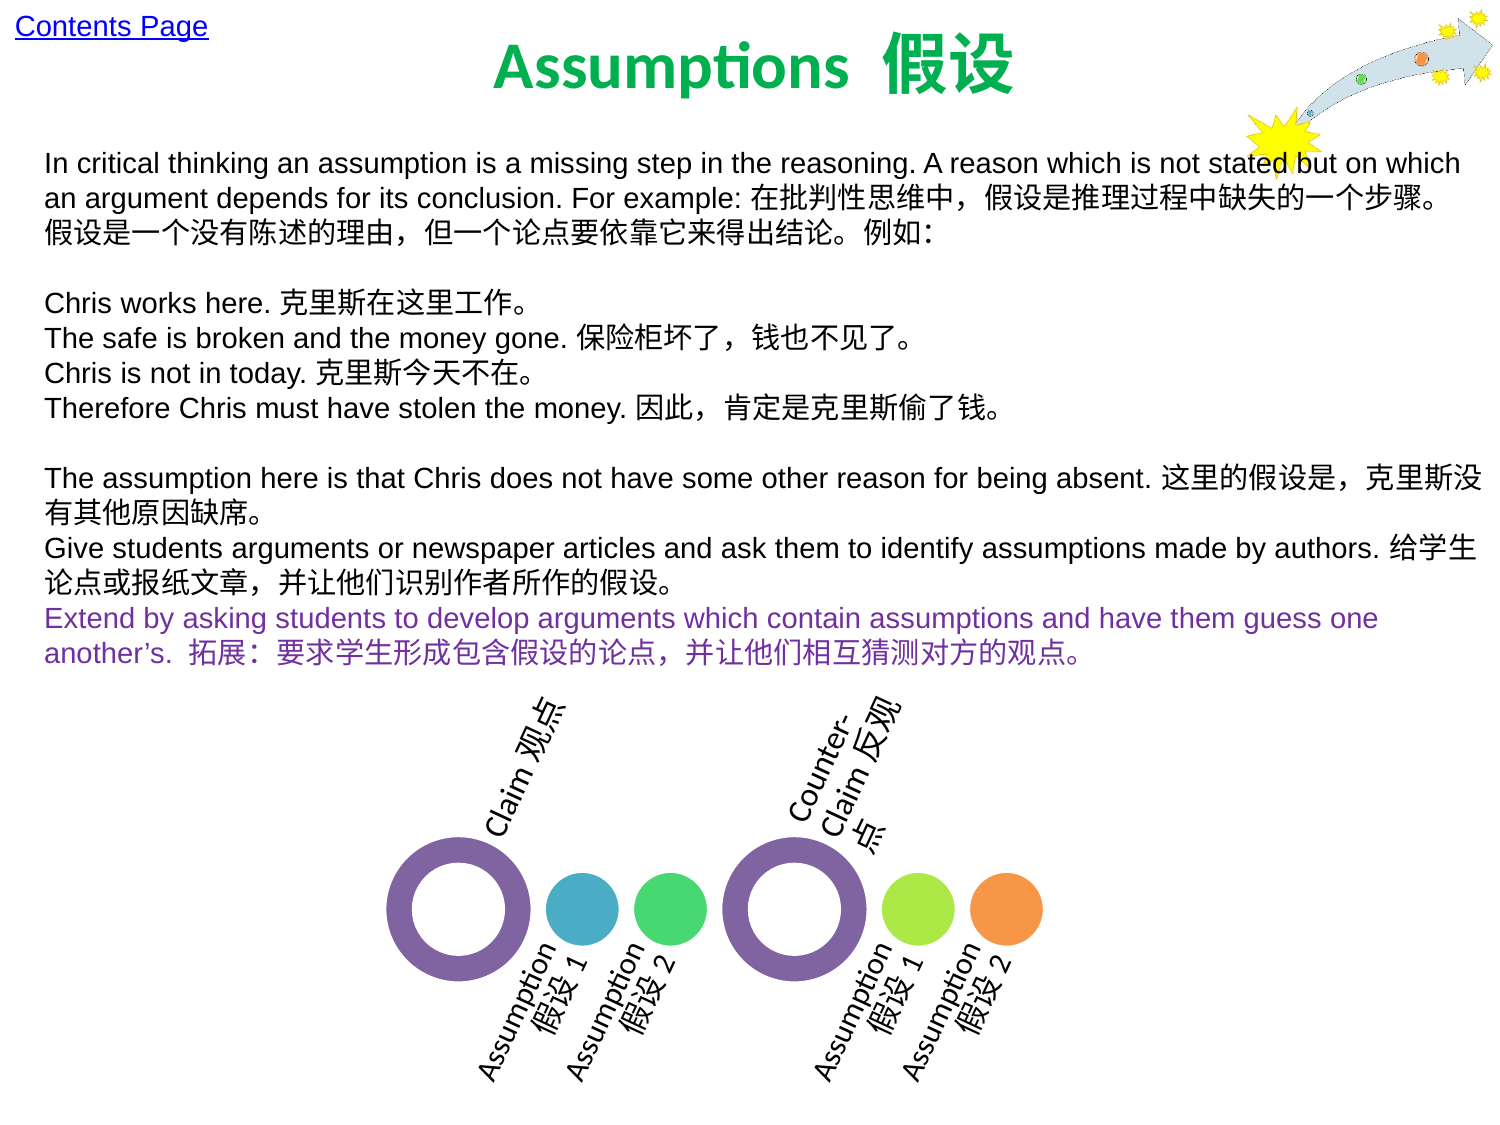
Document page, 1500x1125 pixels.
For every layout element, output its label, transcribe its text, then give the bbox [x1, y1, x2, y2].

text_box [38, 655, 1471, 1106]
text_box In critical thinking an assumption is a missing step in the reasoning. A reason which is not stated but on which an argument depends for its conclusion. For example:在批判性思维中，假设是推理过程中缺失的一个步骤。 假设是一个没有陈述的理由，但一个论点要依靠它来得出结论。例如： Chris works here.克里斯在这里工作。 The safe is broken and the money gone.保险柜坏了，钱也不见了。 Chris is not in today.克里斯今天不在。 Therefore Chris must have stolen the money.因此，肯定是克里斯偷了钱。 The assumption here is that Chris does not have some other reason for being absent.这里的假设是，克里斯没有其他原因缺席。 Give students arguments or newspaper articles and ask them to identify assumptions made by authors.给学生论点或报纸文章，并让他们识别作者所作的假设。 Extend by asking students to develop arguments which contain assumptions and have them guess one another’s. 拓展：要求学生形成包含假设的论点，并让他们相互猜测对方的观点。 [29, 137, 1500, 677]
picture [1245, 9, 1493, 180]
text_box Contents Page [0, 0, 243, 50]
title Assumptions 假设 [117, 0, 1393, 137]
